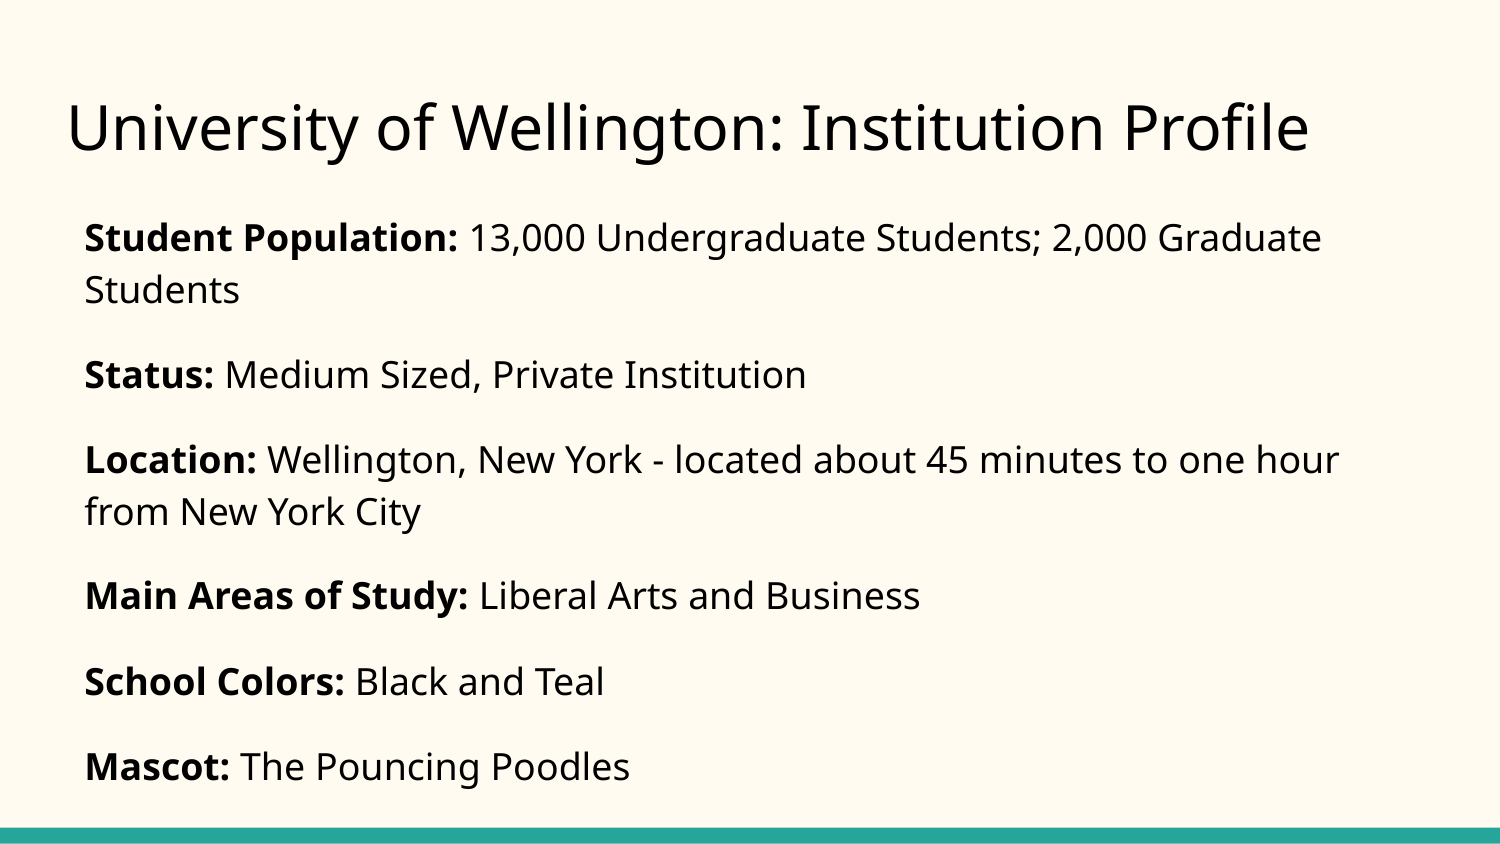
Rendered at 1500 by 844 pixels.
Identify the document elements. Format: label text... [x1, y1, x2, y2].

list Student Population: 13,000 Undergraduate Students; 2,000 Graduate Students Status: Medium Sized, Private Institution Location: Wellington, New York - located about 45 minutes to one hour from New York City Main Areas of Study: Liberal Arts and Business School Colors: Black and Teal Mascot: The Pouncing Poodles [69, 192, 1431, 750]
title University of Wellington: Institution Profile [51, 72, 1449, 174]
